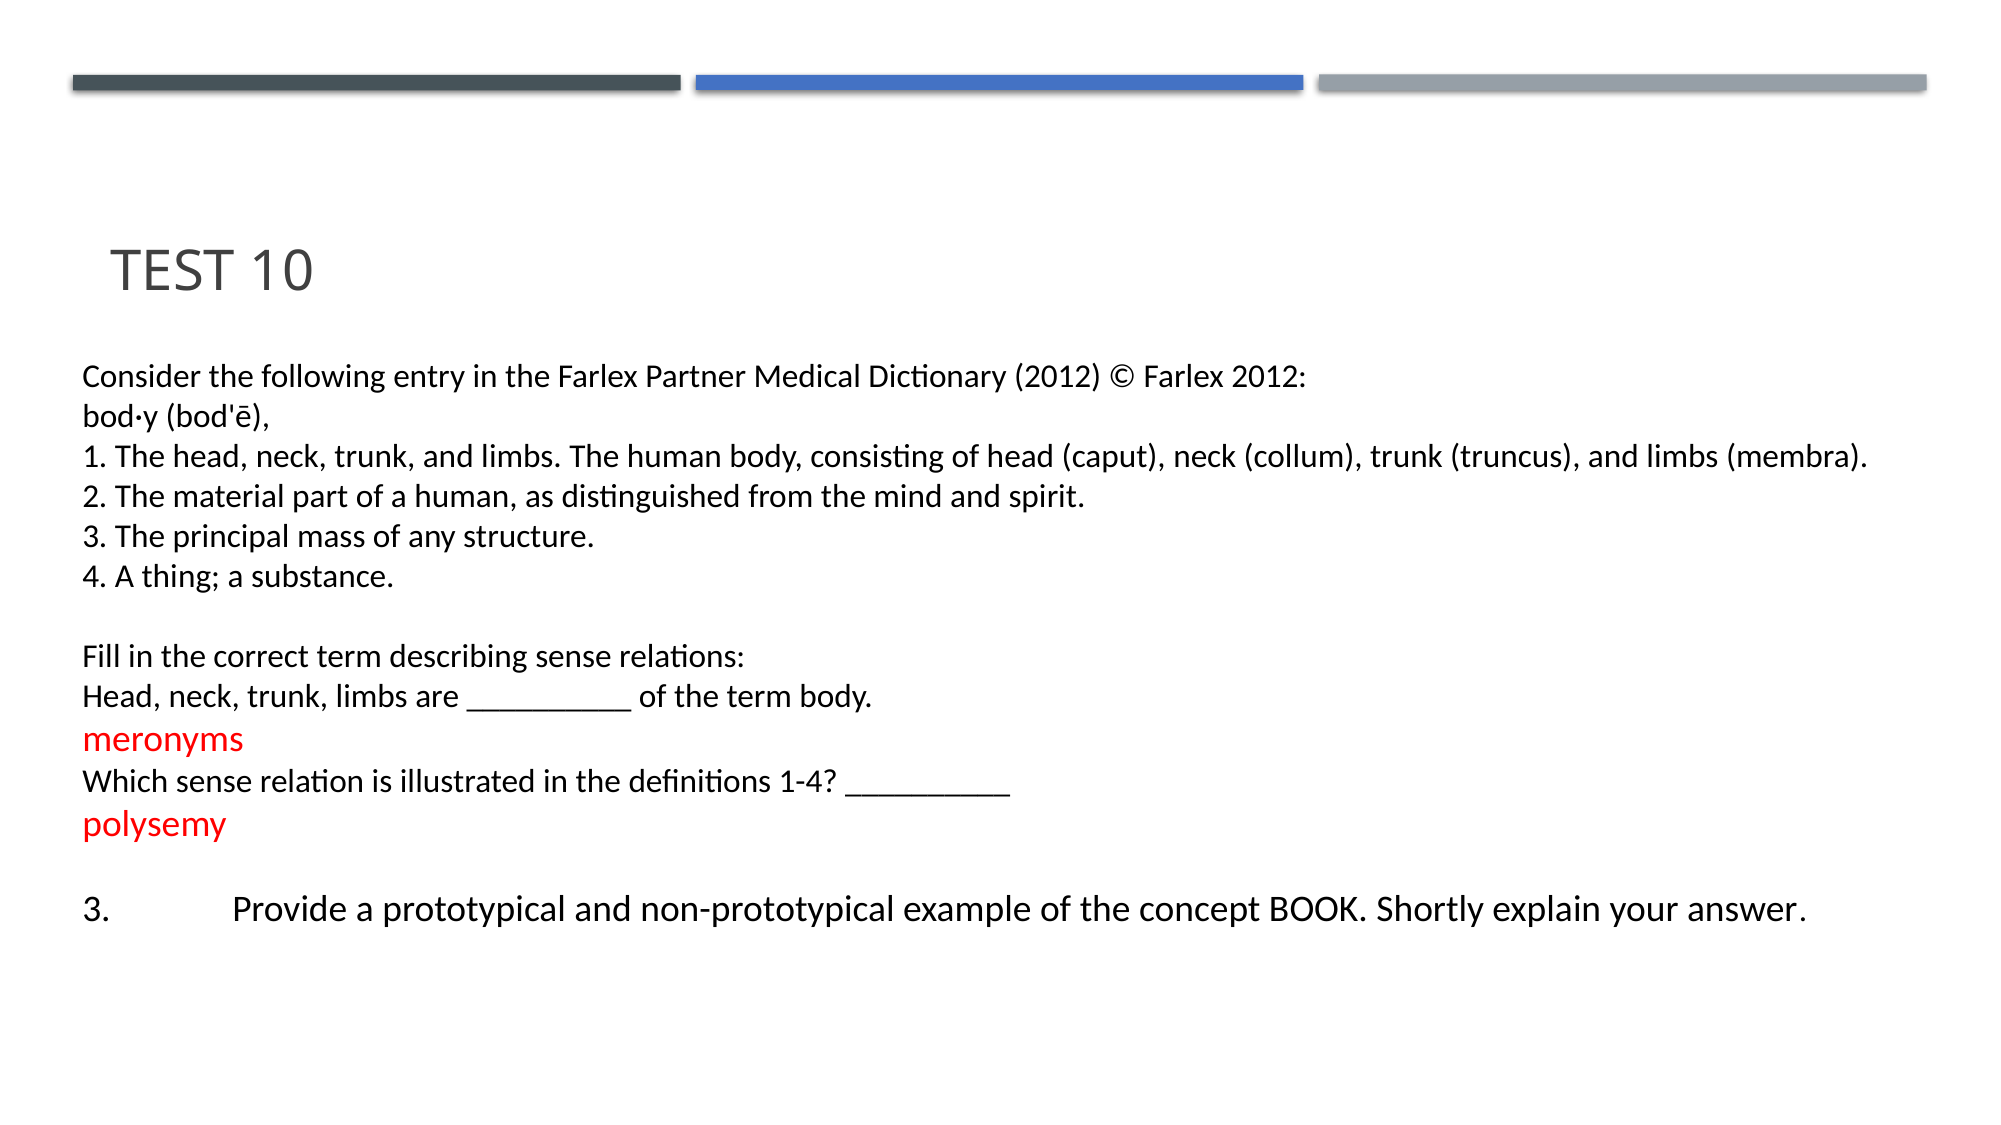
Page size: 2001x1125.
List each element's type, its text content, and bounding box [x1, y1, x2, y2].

title Test 10 [95, 115, 1905, 311]
text_box Consider the following entry in the Farlex Partner Medical Dictionary (2012) © Farlex 2012: bod·y (bod'ē), 1. The head, neck, trunk, and limbs. The human body, consisting of head (caput), neck (collum), trunk (truncus), and limbs (membra). 2. The material part of a human, as distinguished from the mind and spirit. 3. The principal mass of any structure. 4. A thing; a substance. Fill in the correct term describing sense relations: Head, neck, trunk, limbs are __________ of the term body. meronyms Which sense relation is illustrated in the definitions 1-4? __________ polysemy 3. Provide a prototypical and non-prototypical example of the concept BOOK. Shortly explain your answer. [67, 347, 1974, 936]
